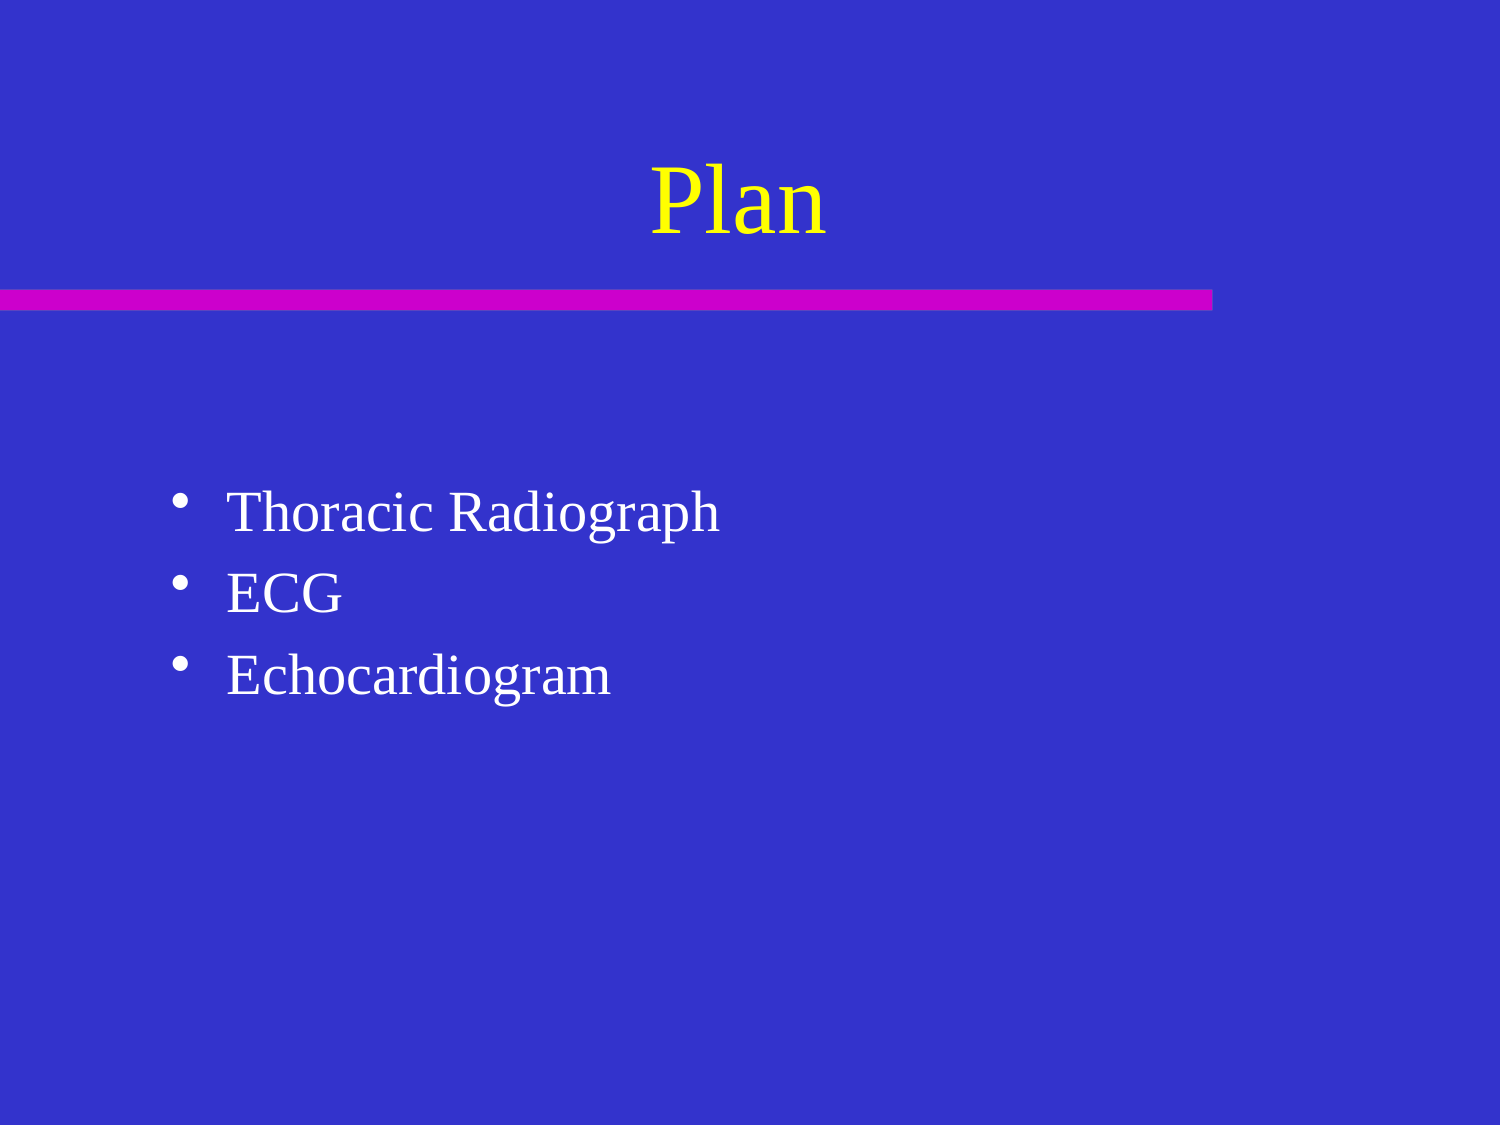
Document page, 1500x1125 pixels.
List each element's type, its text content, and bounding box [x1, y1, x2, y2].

list Thoracic Radiograph ECG Echocardiogram [155, 373, 1331, 1067]
title Plan [112, 99, 1388, 288]
